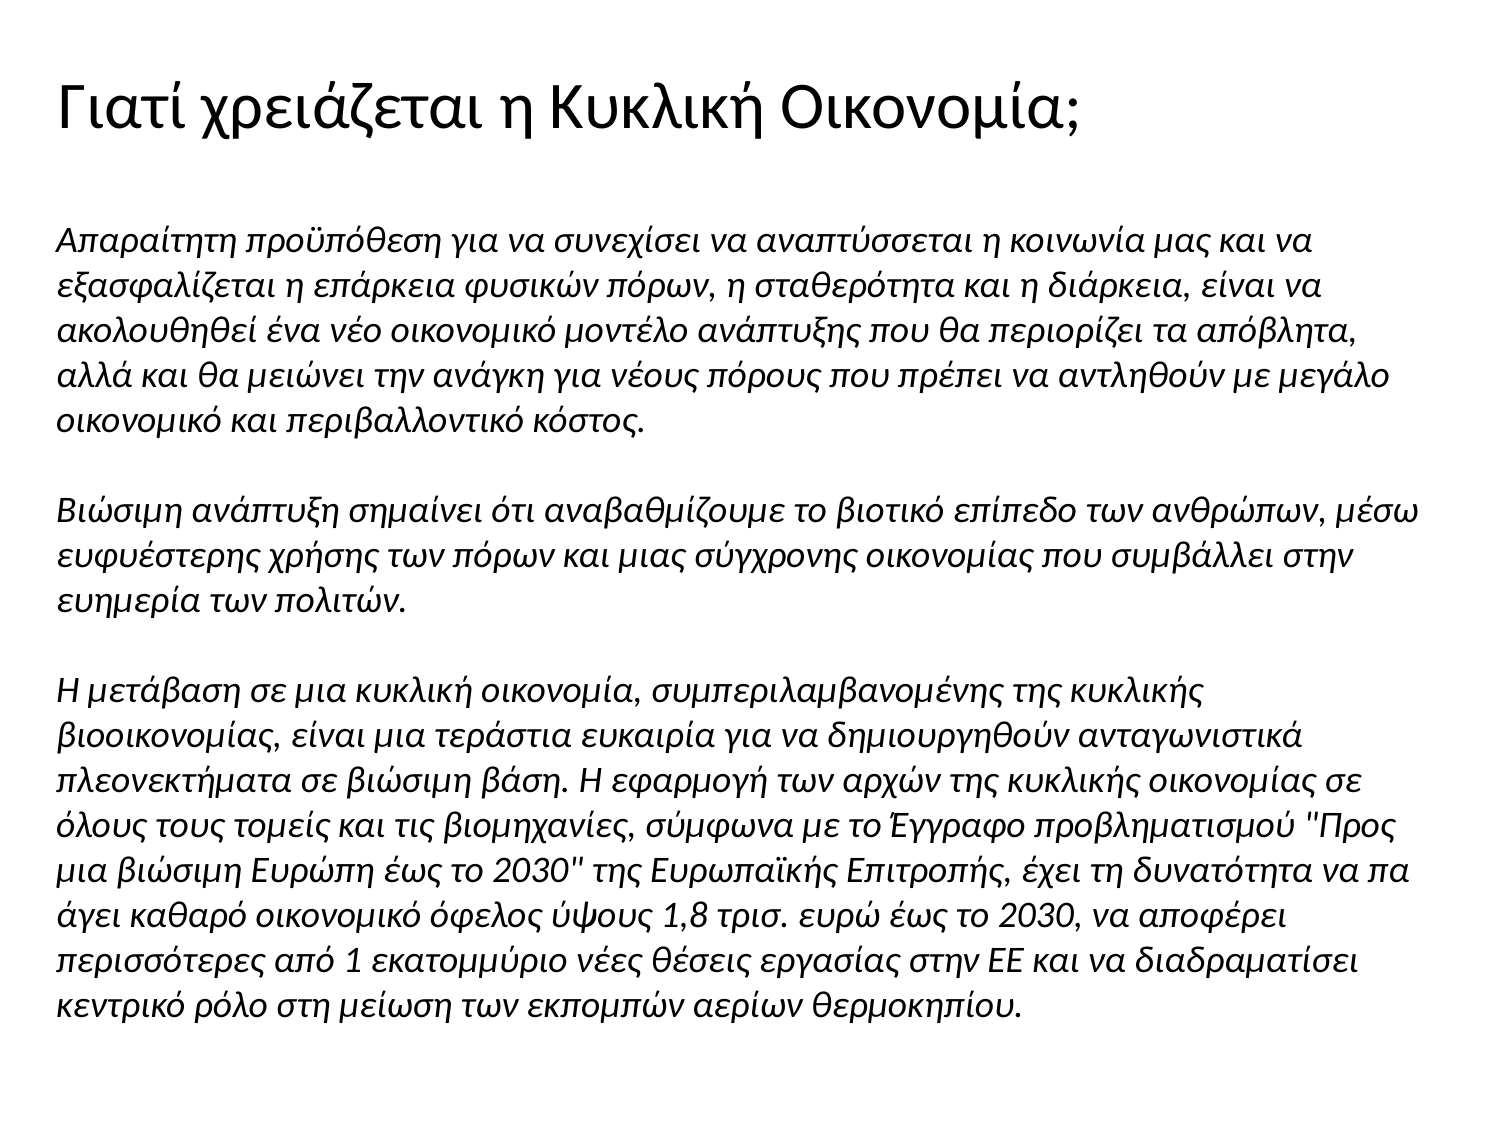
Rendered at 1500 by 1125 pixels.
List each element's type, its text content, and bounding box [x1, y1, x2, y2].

text_box Απαραίτητη προϋπόθεση για να συνεχίσει να αναπτύσσεται η κοινωνία μας και να εξασφαλίζεται η επάρκεια φυσικών πόρων, η σταθερότητα και η διάρκεια, είναι να ακολουθηθεί ένα νέο οικονομικό μοντέλο ανάπτυξης που θα περιορίζει τα απόβλητα, αλλά και θα μειώνει την ανάγκη για νέους πόρους που πρέπει να αντληθούν με μεγάλο οικονομικό και περιβαλλοντικό κόστος. Βιώσιμη ανάπτυξη σημαίνει ότι αναβαθμίζουμε το βιοτικό επίπεδο των ανθρώπων, μέσω ευφυέστερης χρήσης των πόρων και μιας σύγχρονης οικονομίας που συμβάλλει στην ευημερία των πολιτών. Η μετάβαση σε μια κυκλική οικονομία, συμπεριλαμβανομένης της κυκλικής βιοοικονομίας, είναι μια τεράστια ευκαιρία για να δημιουργηθούν ανταγωνιστικά πλεονεκτήματα σε βιώσιμη βάση. Η εφαρμογή των αρχών της κυκλικής οικονομίας σε όλους τους τομείς και τις βιομηχανίες, σύμφωνα με το Έγγραφο προβληματισμού "Προς μια βιώσιμη Ευρώπη έως το 2030" της Ευρωπαϊκής Επιτροπής, έχει τη δυνατότητα να πα άγει καθαρό οικονομικό όφελος ύψους 1,8 τρισ. ευρώ έως το 2030, να αποφέρει περισσότερες από 1 εκατομμύριο νέες θέσεις εργασίας στην ΕΕ και να διαδραματίσει κεντρικό ρόλο στη μείωση των εκπομπών αερίων θερμοκηπίου. [41, 208, 1450, 1078]
text_box Γιατί χρειάζεται η Κυκλική Οικονομία; [43, 54, 1451, 150]
